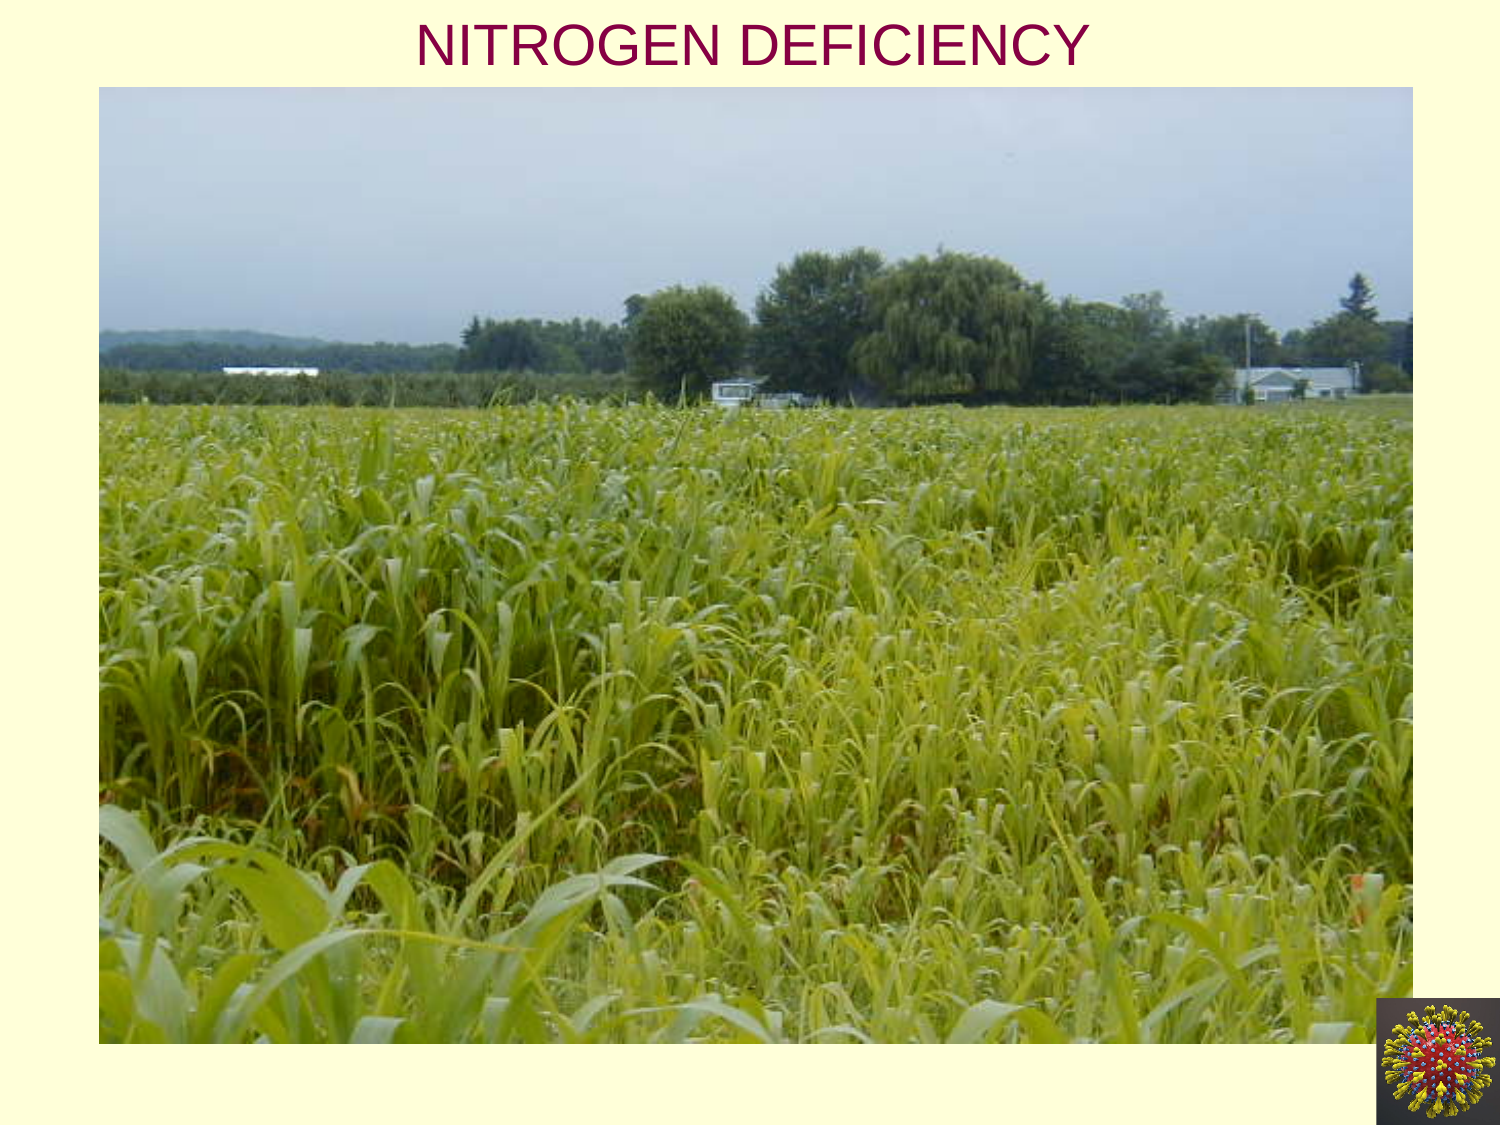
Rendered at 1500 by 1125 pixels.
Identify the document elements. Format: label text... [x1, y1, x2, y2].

text_box NITROGEN DEFICIENCY [400, 0, 1107, 85]
picture [99, 87, 1500, 1125]
